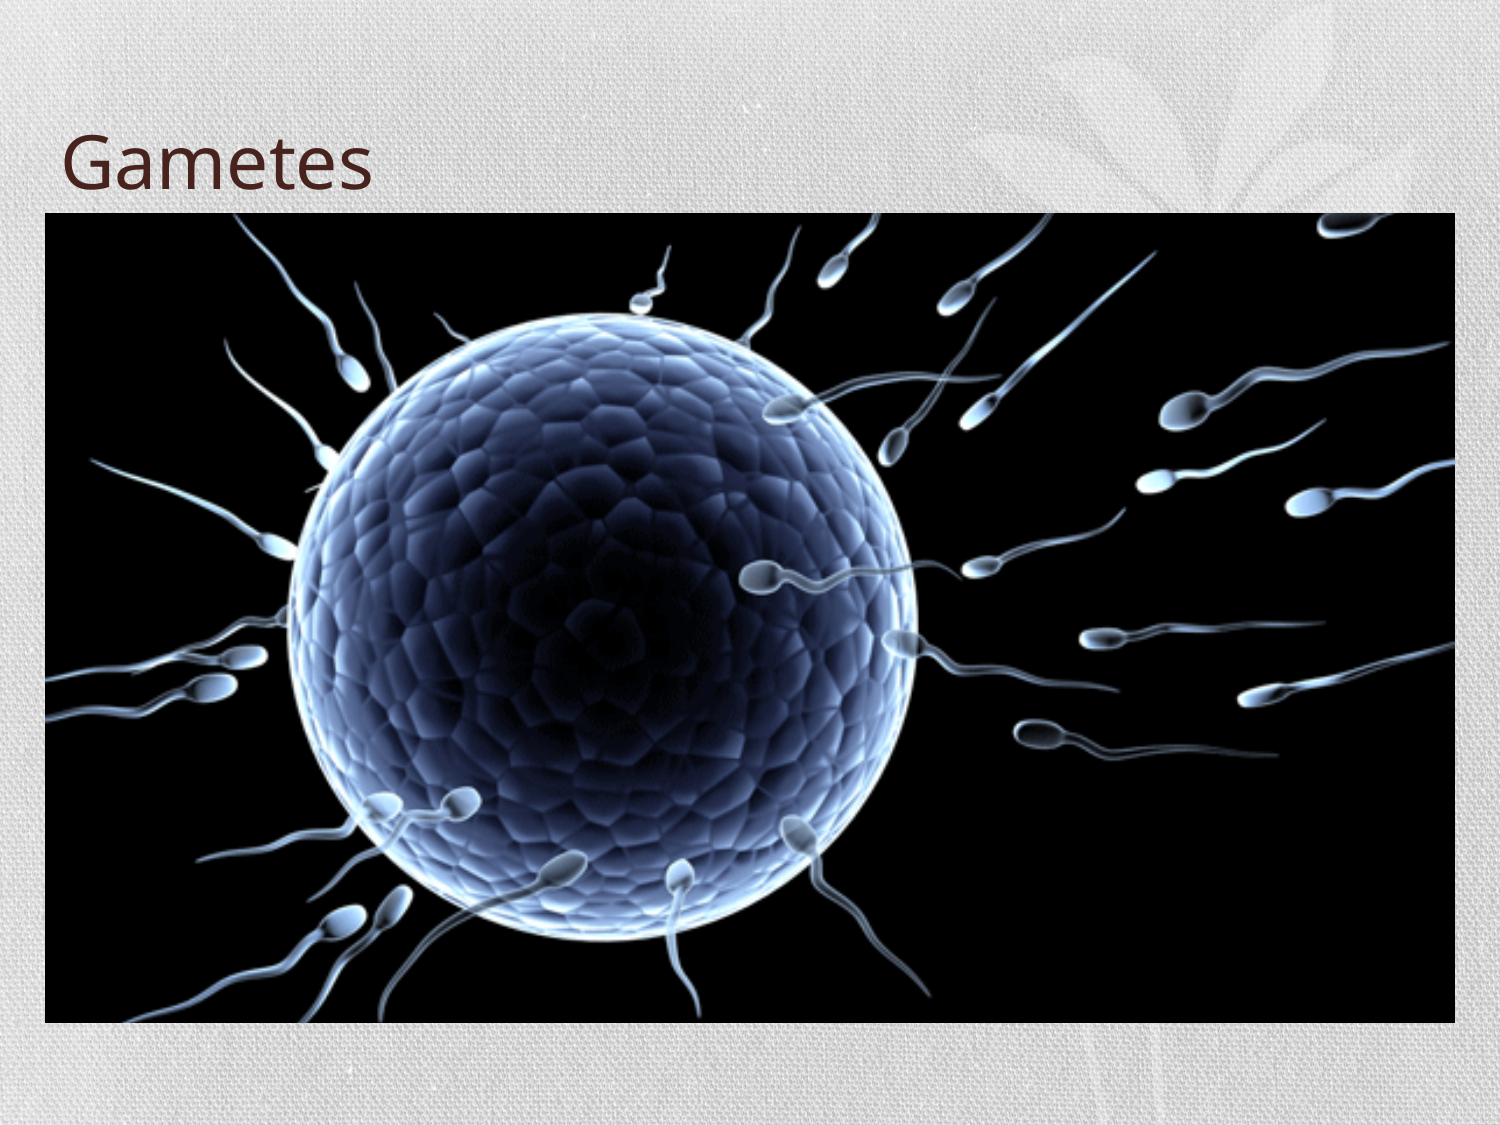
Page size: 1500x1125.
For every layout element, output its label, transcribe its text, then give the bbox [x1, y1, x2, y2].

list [44, 212, 1456, 1024]
title Gametes [45, 37, 1455, 212]
